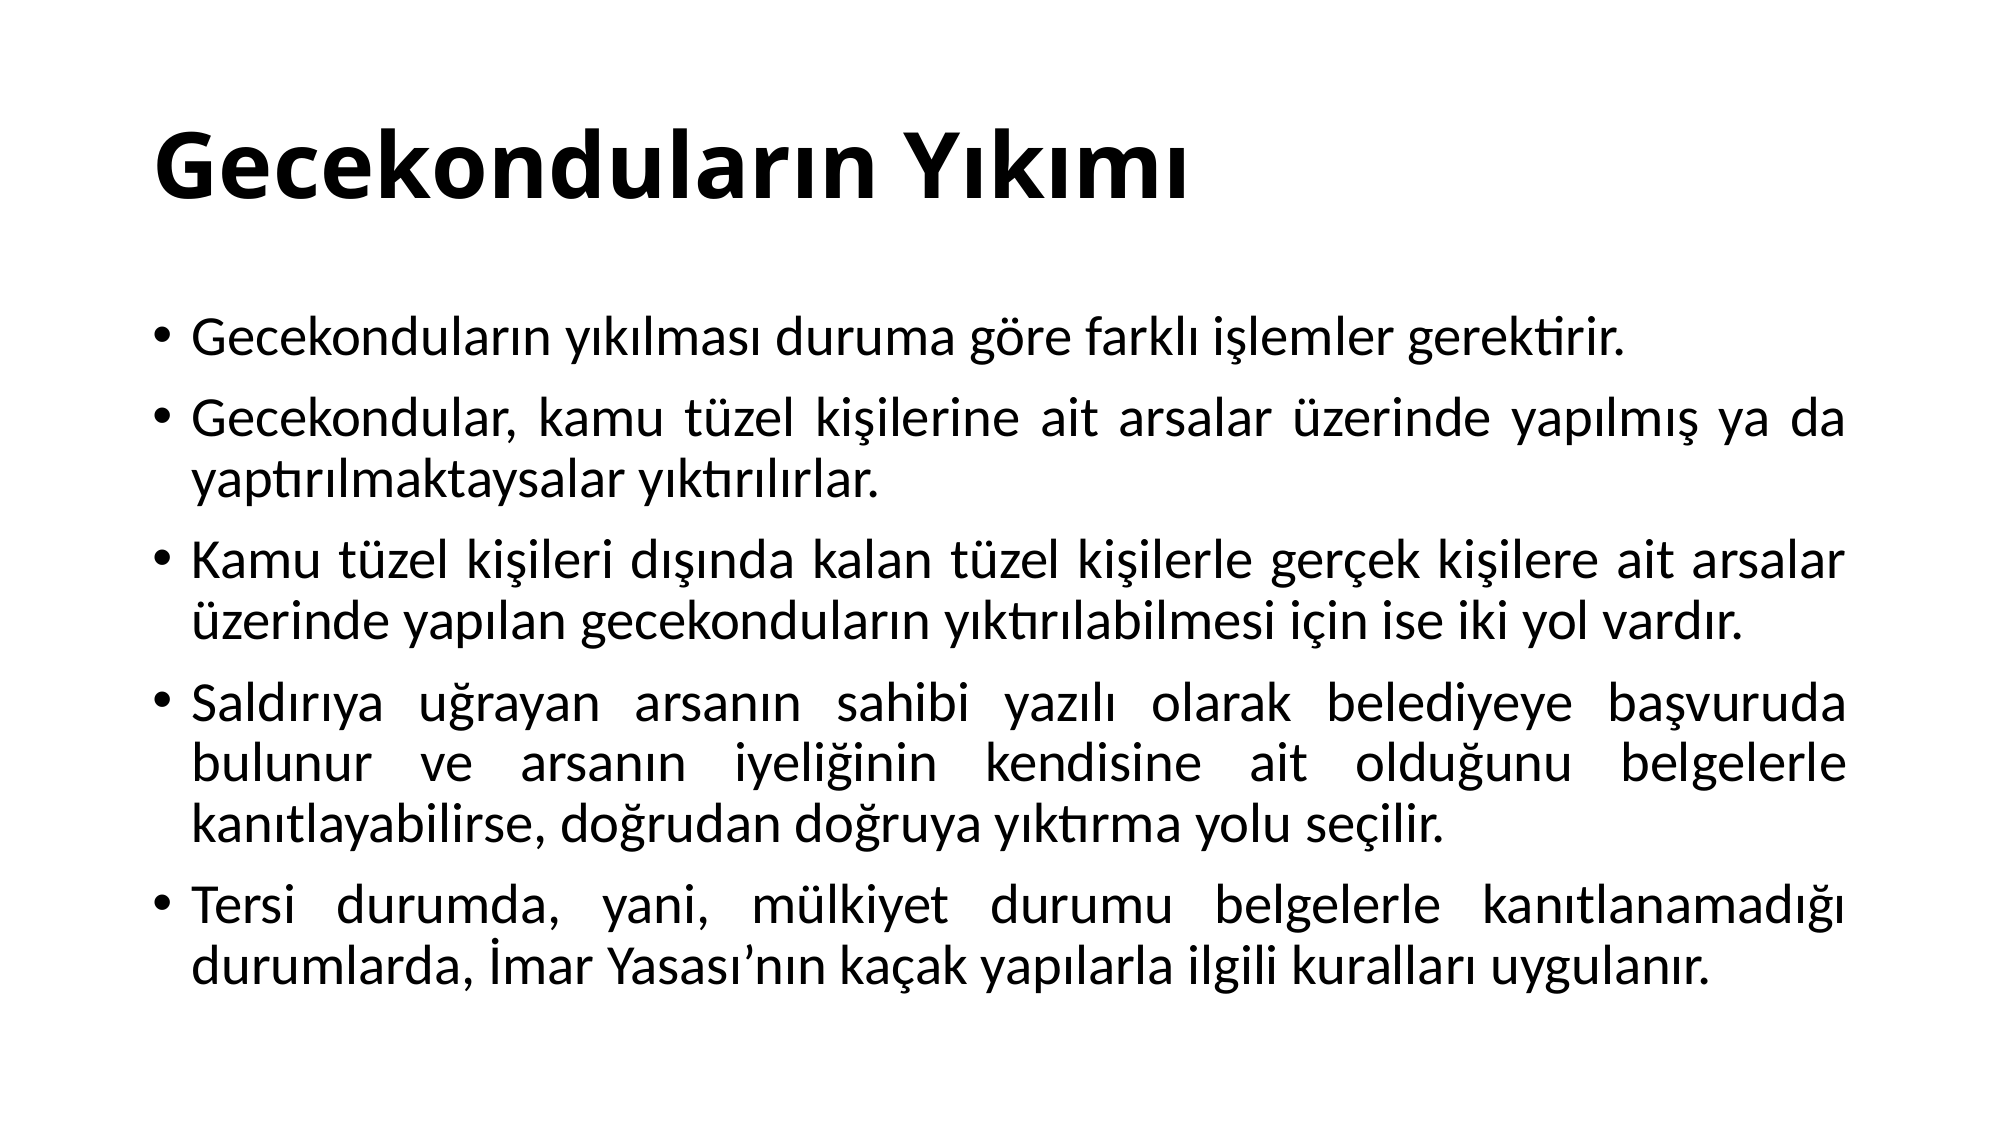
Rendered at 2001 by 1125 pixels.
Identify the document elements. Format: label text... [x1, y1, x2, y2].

list Gecekonduların yıkılması duruma göre farklı işlemler gerektirir. Gecekondular, kamu tüzel kişilerine ait arsalar üzerinde yapılmış ya da yaptırılmaktaysalar yıktırılırlar. Kamu tüzel kişileri dışında kalan tüzel kişilerle gerçek kişilere ait arsalar üzerinde yapılan gecekonduların yıktırılabilmesi için ise iki yol vardır. Saldırıya uğrayan arsanın sahibi yazılı olarak belediyeye başvuruda bulunur ve arsanın iyeliğinin kendisine ait olduğunu belgelerle kanıtlayabilirse, doğrudan doğruya yıktırma yolu seçilir. Tersi durumda, yani, mülkiyet durumu belgelerle kanıtlanamadığı durumlarda, İmar Yasası’nın kaçak yapılarla ilgili kuralları uygulanır. [137, 299, 1863, 1014]
title Gecekonduların Yıkımı [137, 59, 1863, 278]
